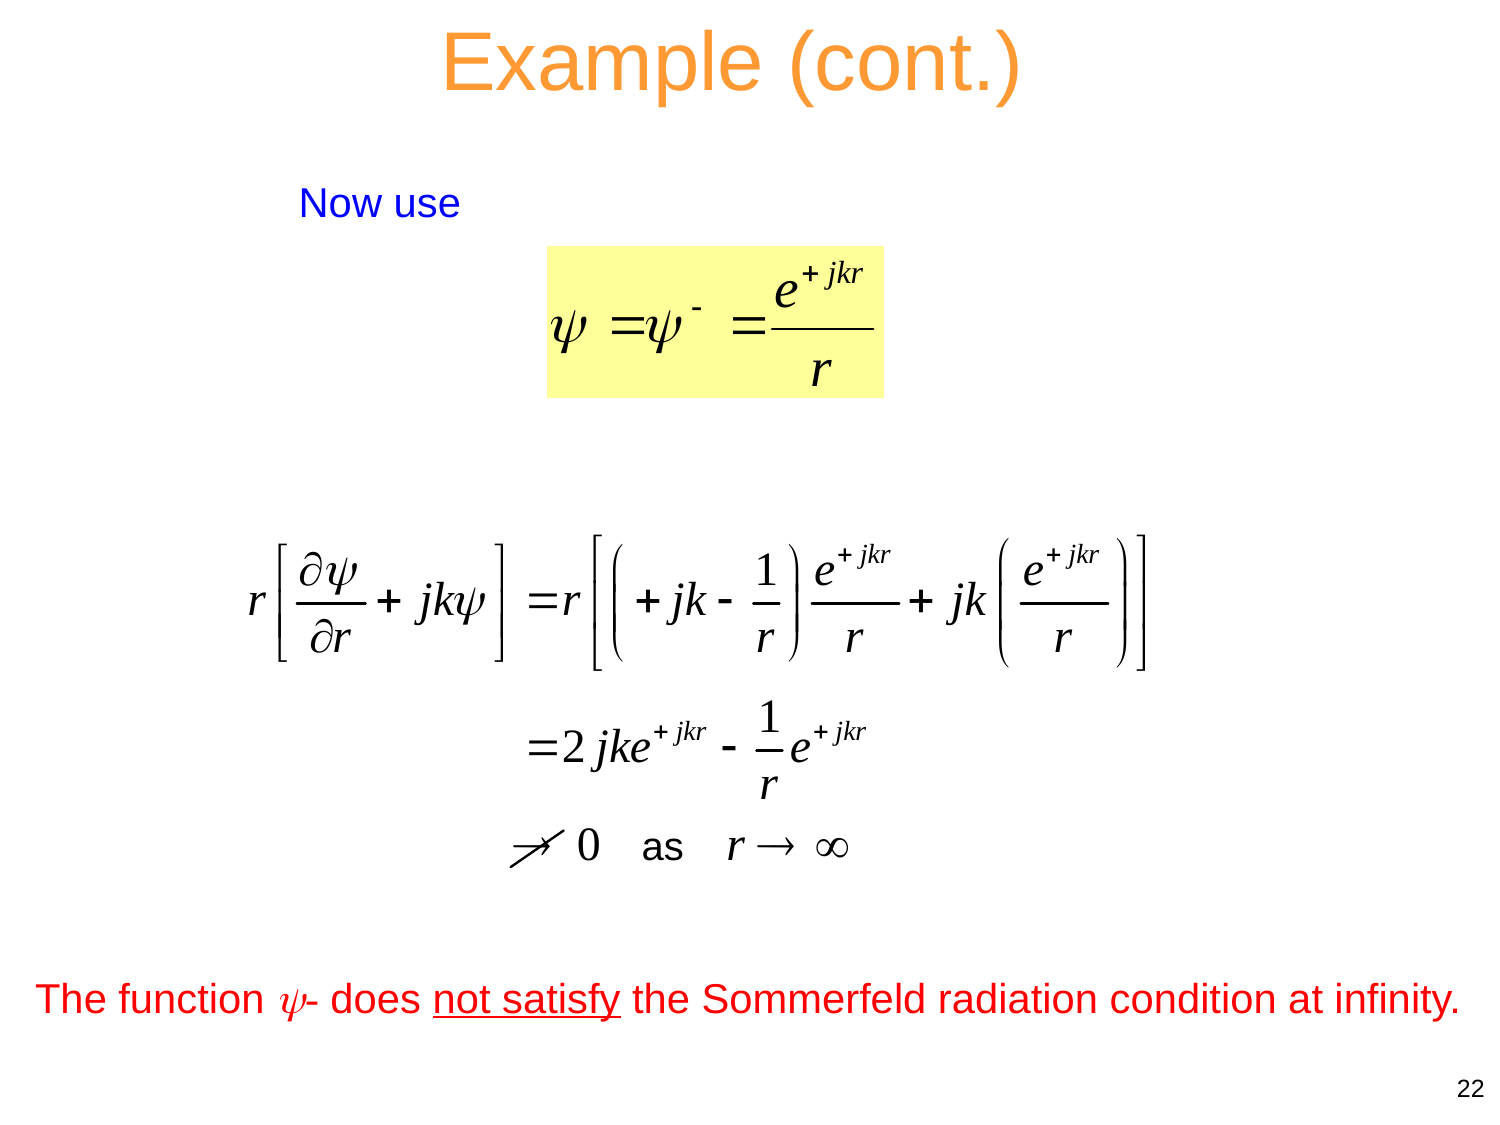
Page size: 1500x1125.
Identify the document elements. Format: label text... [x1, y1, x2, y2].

text_box The function - does not satisfy the Sommerfeld radiation condition at infinity. [10, 964, 1486, 1030]
text_box Now use [283, 168, 488, 234]
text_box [546, 245, 885, 399]
text_box Example (cont.) [285, 0, 1179, 115]
slide_number 22 [1187, 1050, 1500, 1125]
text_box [239, 526, 1162, 883]
